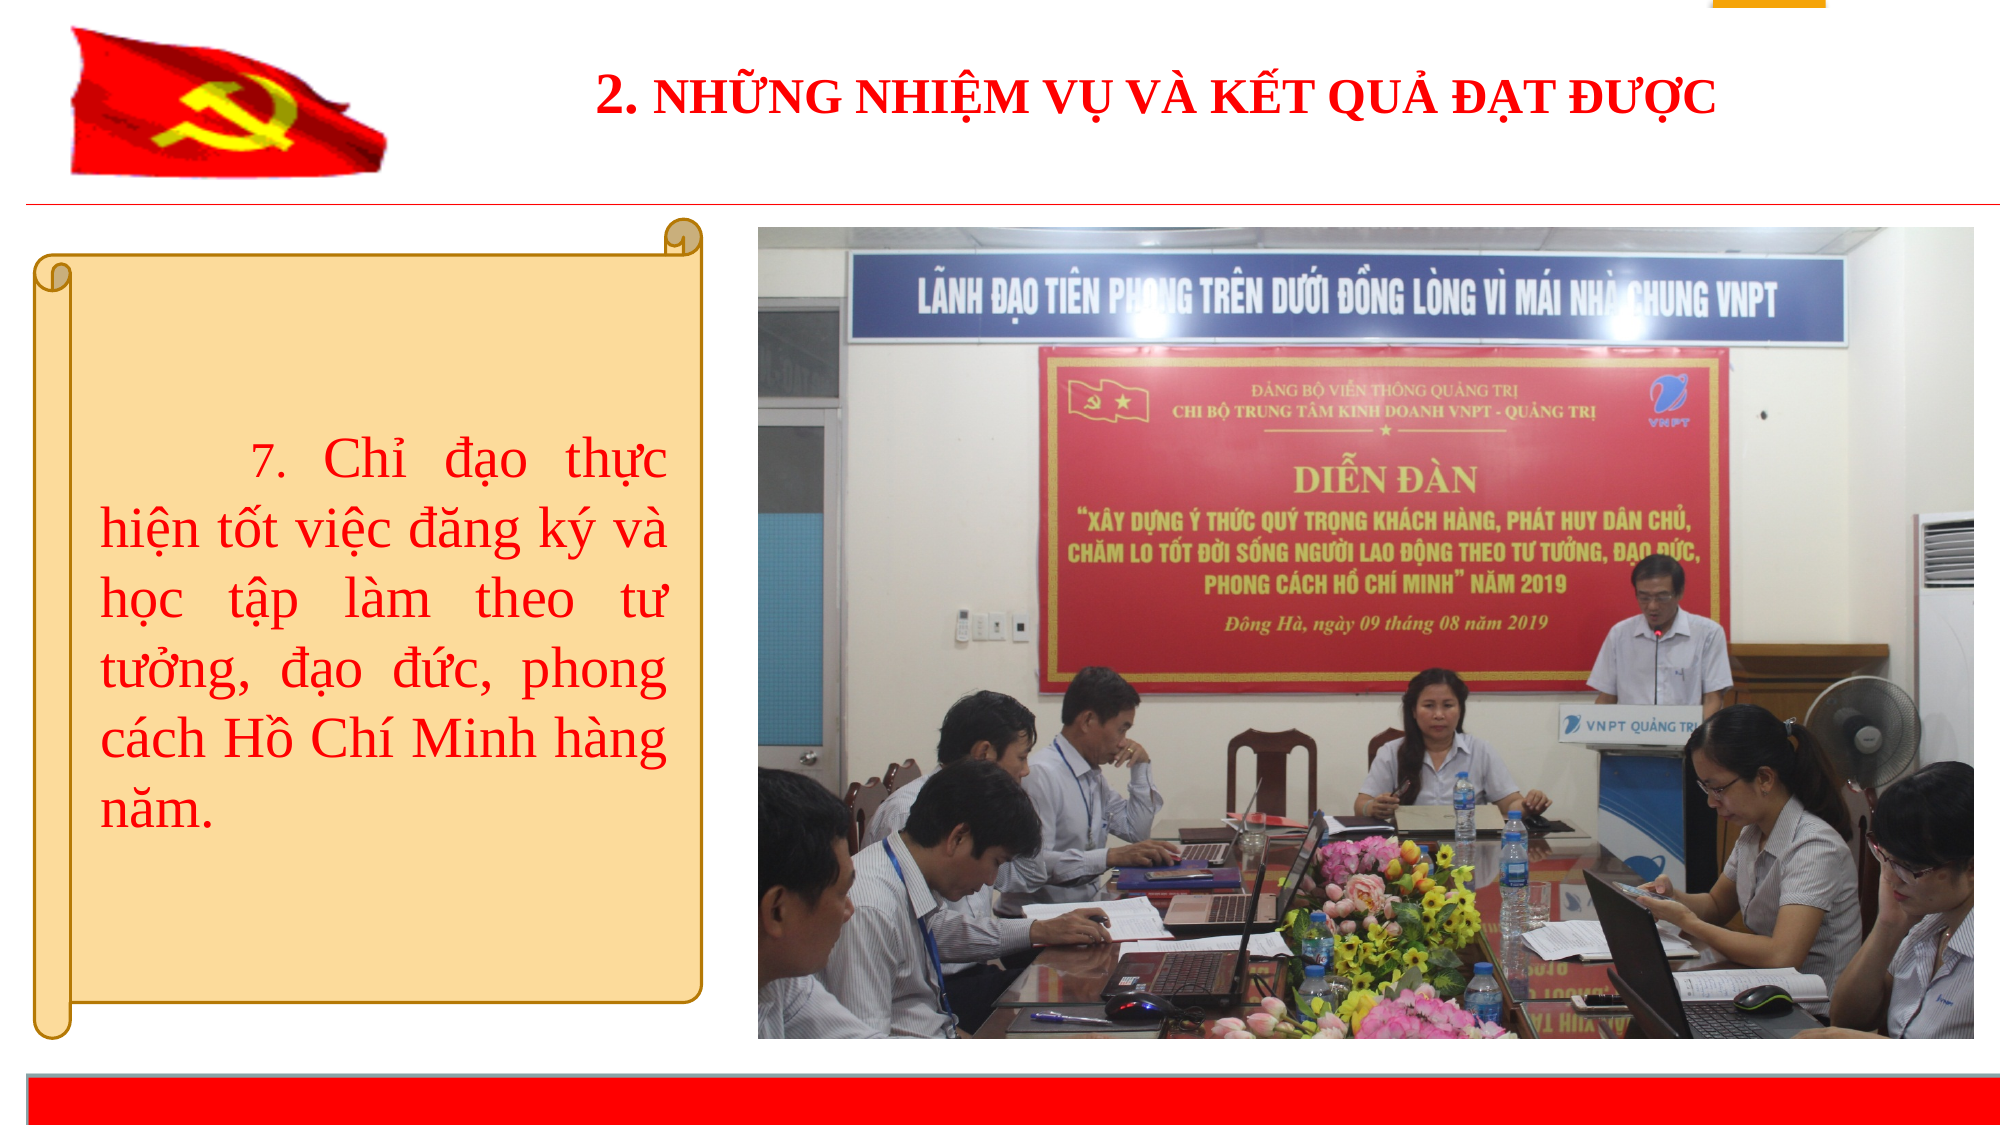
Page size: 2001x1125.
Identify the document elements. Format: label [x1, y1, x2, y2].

list [25, 8, 2000, 1125]
picture [757, 227, 1975, 1039]
